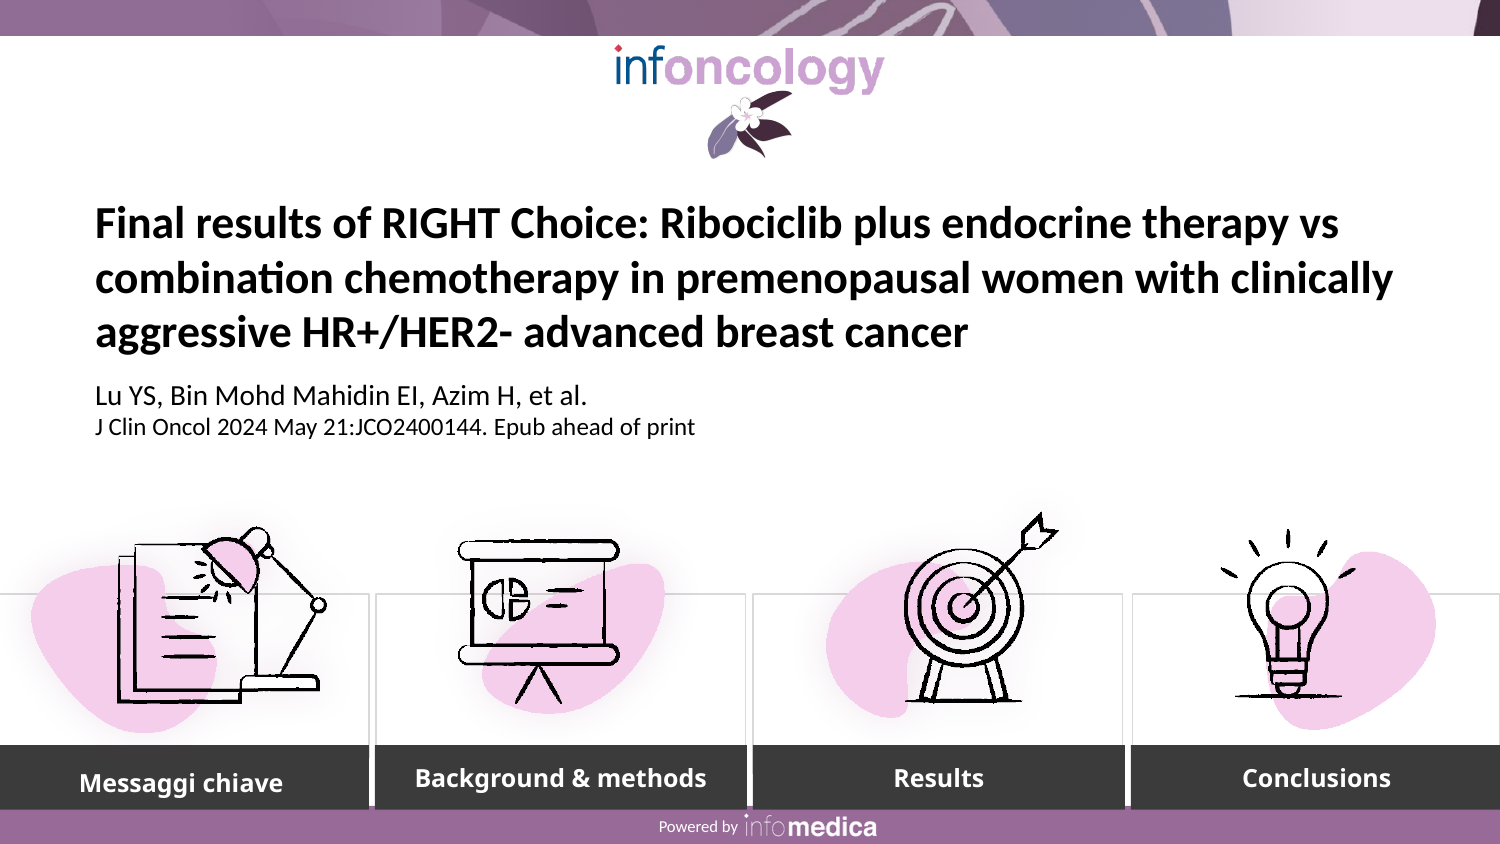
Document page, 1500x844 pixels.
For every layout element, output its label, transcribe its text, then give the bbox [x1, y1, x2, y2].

picture [826, 511, 1059, 718]
picture [742, 813, 879, 837]
picture [457, 539, 665, 714]
picture [614, 44, 886, 162]
picture [1220, 529, 1436, 730]
subtitle Final results of RIGHT Choice: Ribociclib plus endocrine therapy vs combination chemotherapy in premenopausal women with clinically aggressive HR+/HER2- advanced breast cancer [79, 184, 1419, 368]
text_box Lu YS, Bin Mohd Mahidin EI, Azim H, et al. J Clin Oncol 2024 May 21:JCO2400144. Epub ahead of print [79, 368, 1419, 449]
picture [0, 0, 1500, 36]
picture [31, 526, 327, 733]
